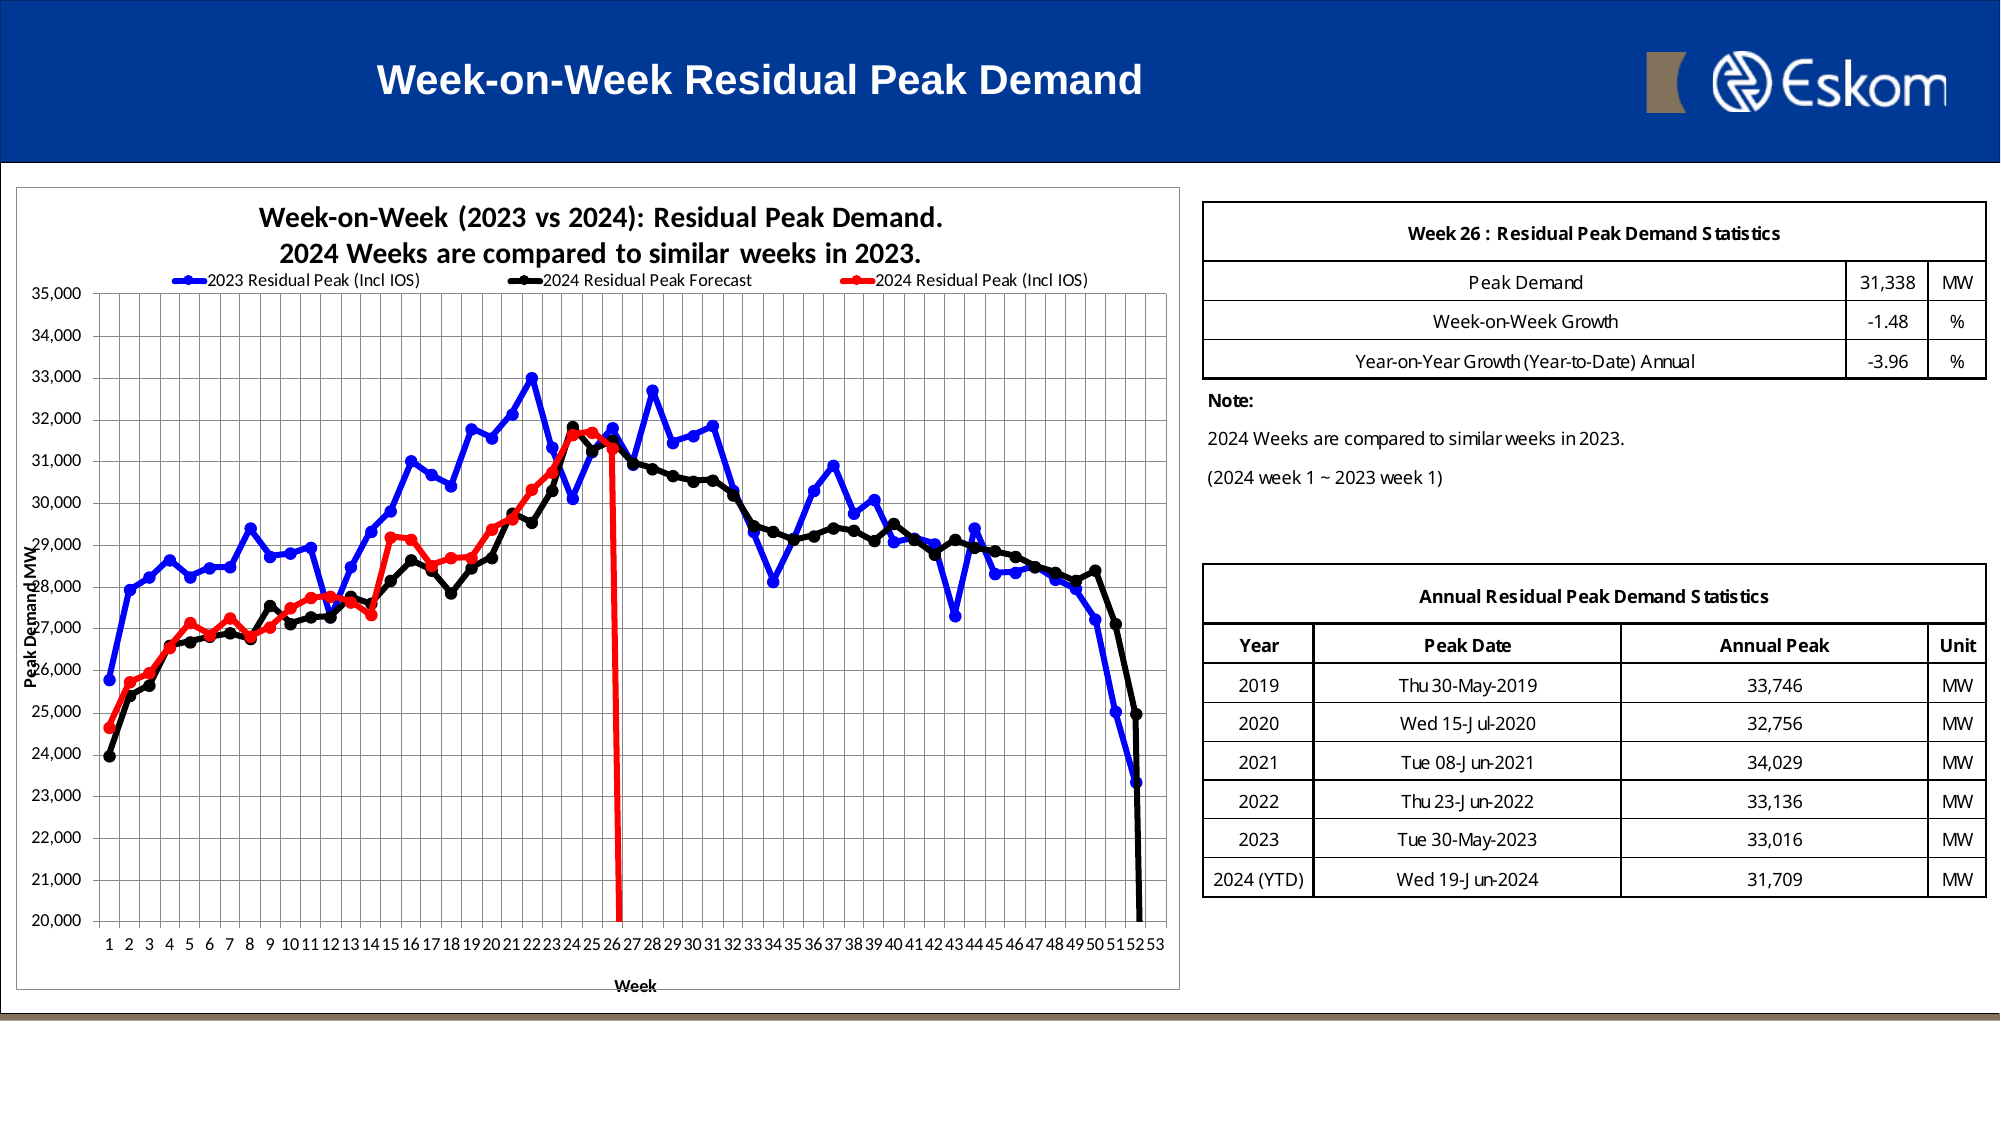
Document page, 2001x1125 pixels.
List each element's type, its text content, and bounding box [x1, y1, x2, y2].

text_box Week-on-Week Residual Peak Demand [362, 27, 1461, 137]
picture [0, 162, 2000, 1015]
